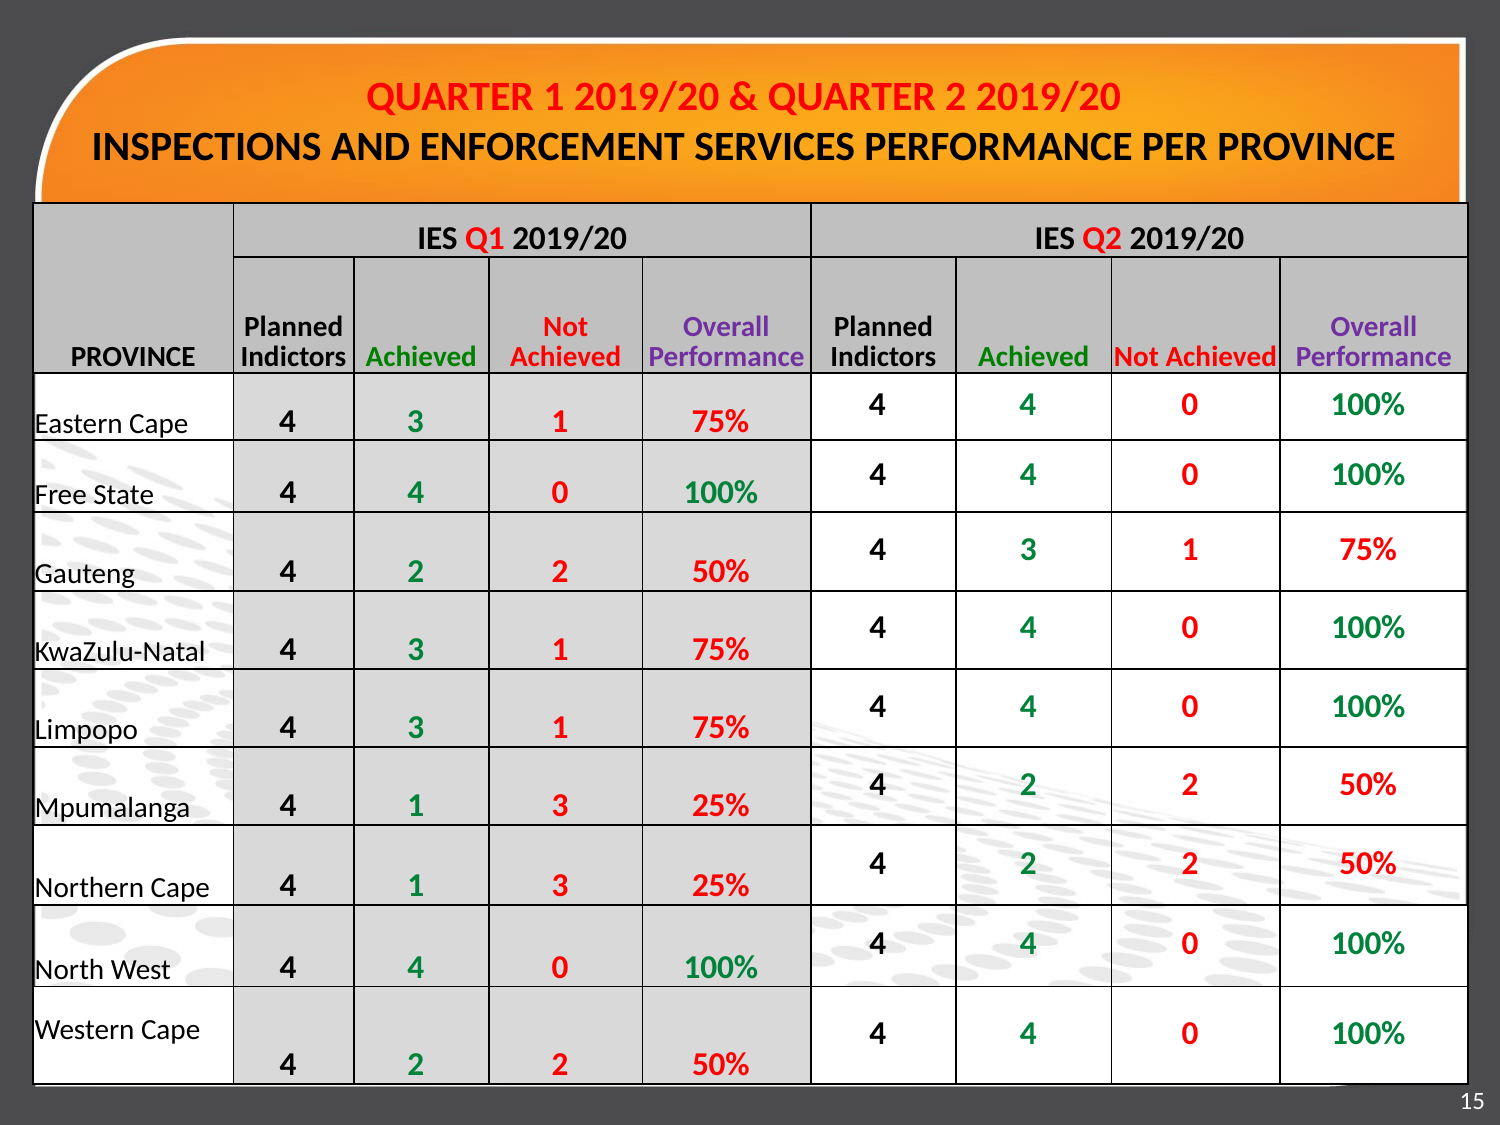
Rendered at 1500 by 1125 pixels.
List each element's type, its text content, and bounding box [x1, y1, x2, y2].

table_cell Overall Performance [643, 258, 810, 372]
table_cell 4 [812, 374, 955, 439]
table_cell Gauteng [34, 513, 233, 590]
table_cell 0 [490, 906, 642, 986]
table_cell 3 [490, 748, 642, 824]
table_cell KwaZulu-Natal [34, 592, 233, 668]
table_cell 4 [355, 441, 488, 511]
table_cell North West [34, 906, 233, 986]
table_cell Achieved [957, 258, 1111, 372]
table_cell 0 [1112, 592, 1279, 668]
table_cell 0 [1112, 374, 1279, 439]
table_cell 2 [355, 987, 488, 1083]
table_cell Northern Cape [34, 826, 233, 904]
table_cell 0 [1112, 987, 1279, 1083]
title QUARTER 1 2019/20 & QUARTER 2 2019/20 INSPECTIONS AND ENFORCEMENT SERVICES PERFORMANCE PER PROVINCE [69, 0, 1419, 177]
table_cell Overall Performance [1281, 258, 1467, 372]
table_cell 4 [957, 592, 1111, 668]
table_cell 4 [234, 670, 353, 746]
table_cell 75% [643, 374, 810, 439]
table_cell 4 [234, 906, 353, 986]
table_cell Achieved [355, 258, 488, 372]
table_cell Planned Indictors [234, 258, 353, 372]
table_cell 3 [355, 592, 488, 668]
table_cell 100% [1281, 987, 1467, 1083]
table_cell 100% [1281, 374, 1467, 439]
table_cell Eastern Cape [34, 374, 233, 439]
table_cell Free State [34, 441, 233, 511]
table_cell 1 [355, 748, 488, 824]
table_cell 100% [1281, 670, 1467, 746]
table_cell 100% [1281, 592, 1467, 668]
table_cell 100% [643, 441, 810, 511]
table_cell 100% [1281, 906, 1467, 986]
table_cell 0 [1112, 670, 1279, 746]
table_header PROVINCE [34, 204, 233, 372]
table_cell 75% [1281, 513, 1467, 590]
table_header IES Q2 2019/20 [812, 204, 1467, 256]
table_cell 4 [234, 592, 353, 668]
table_cell Western Cape [34, 987, 233, 1083]
table_cell Limpopo [34, 670, 233, 746]
picture [0, 0, 1500, 1125]
table_cell 75% [643, 592, 810, 668]
table_cell 4 [957, 374, 1111, 439]
table_cell 4 [812, 906, 955, 986]
table_cell 4 [812, 826, 955, 904]
table_cell 2 [490, 987, 642, 1083]
table_cell 1 [490, 374, 642, 439]
table_cell 4 [812, 748, 955, 824]
table_cell 4 [234, 513, 353, 590]
table_cell 2 [1112, 748, 1279, 824]
table_cell Not Achieved [1112, 258, 1279, 372]
table_cell 3 [355, 374, 488, 439]
table_cell 1 [355, 826, 488, 904]
table_cell 50% [643, 513, 810, 590]
table_cell Not Achieved [490, 258, 642, 372]
table_cell 4 [957, 987, 1111, 1083]
table_cell 1 [490, 670, 642, 746]
table_cell 4 [957, 441, 1111, 511]
table_cell 3 [355, 670, 488, 746]
table_cell 4 [957, 906, 1111, 986]
table_cell Planned Indictors [812, 258, 955, 372]
table_cell 50% [643, 987, 810, 1083]
slide_number 15 [1057, 1058, 1500, 1125]
table_cell 4 [234, 987, 353, 1083]
table_cell 50% [1281, 748, 1467, 824]
table_cell 75% [643, 670, 810, 746]
table_header IES Q1 2019/20 [234, 204, 810, 256]
table_cell 100% [643, 906, 810, 986]
table_cell 4 [957, 670, 1111, 746]
table_cell 1 [1112, 513, 1279, 590]
table_cell 100% [1281, 441, 1467, 511]
table_cell 1 [490, 592, 642, 668]
table_cell 0 [490, 441, 642, 511]
table_cell 4 [812, 441, 955, 511]
table_cell 2 [490, 513, 642, 590]
table_cell 4 [812, 670, 955, 746]
table_cell 4 [234, 374, 353, 439]
table_cell 25% [643, 748, 810, 824]
table_cell 50% [1281, 826, 1467, 904]
table_cell 2 [1112, 826, 1279, 904]
table_cell 4 [234, 441, 353, 511]
table_cell Mpumalanga [34, 748, 233, 824]
table_cell 3 [490, 826, 642, 904]
table_cell 0 [1112, 441, 1279, 511]
table_cell 2 [957, 826, 1111, 904]
table_cell 4 [234, 748, 353, 824]
table_cell 4 [234, 826, 353, 904]
table_cell 2 [957, 748, 1111, 824]
table_cell 3 [957, 513, 1111, 590]
table_cell 0 [1112, 906, 1279, 986]
table_cell 4 [355, 906, 488, 986]
table_cell 25% [643, 826, 810, 904]
table_cell 4 [812, 513, 955, 590]
table_cell 4 [812, 592, 955, 668]
table_cell 2 [355, 513, 488, 590]
table_cell 4 [812, 987, 955, 1083]
